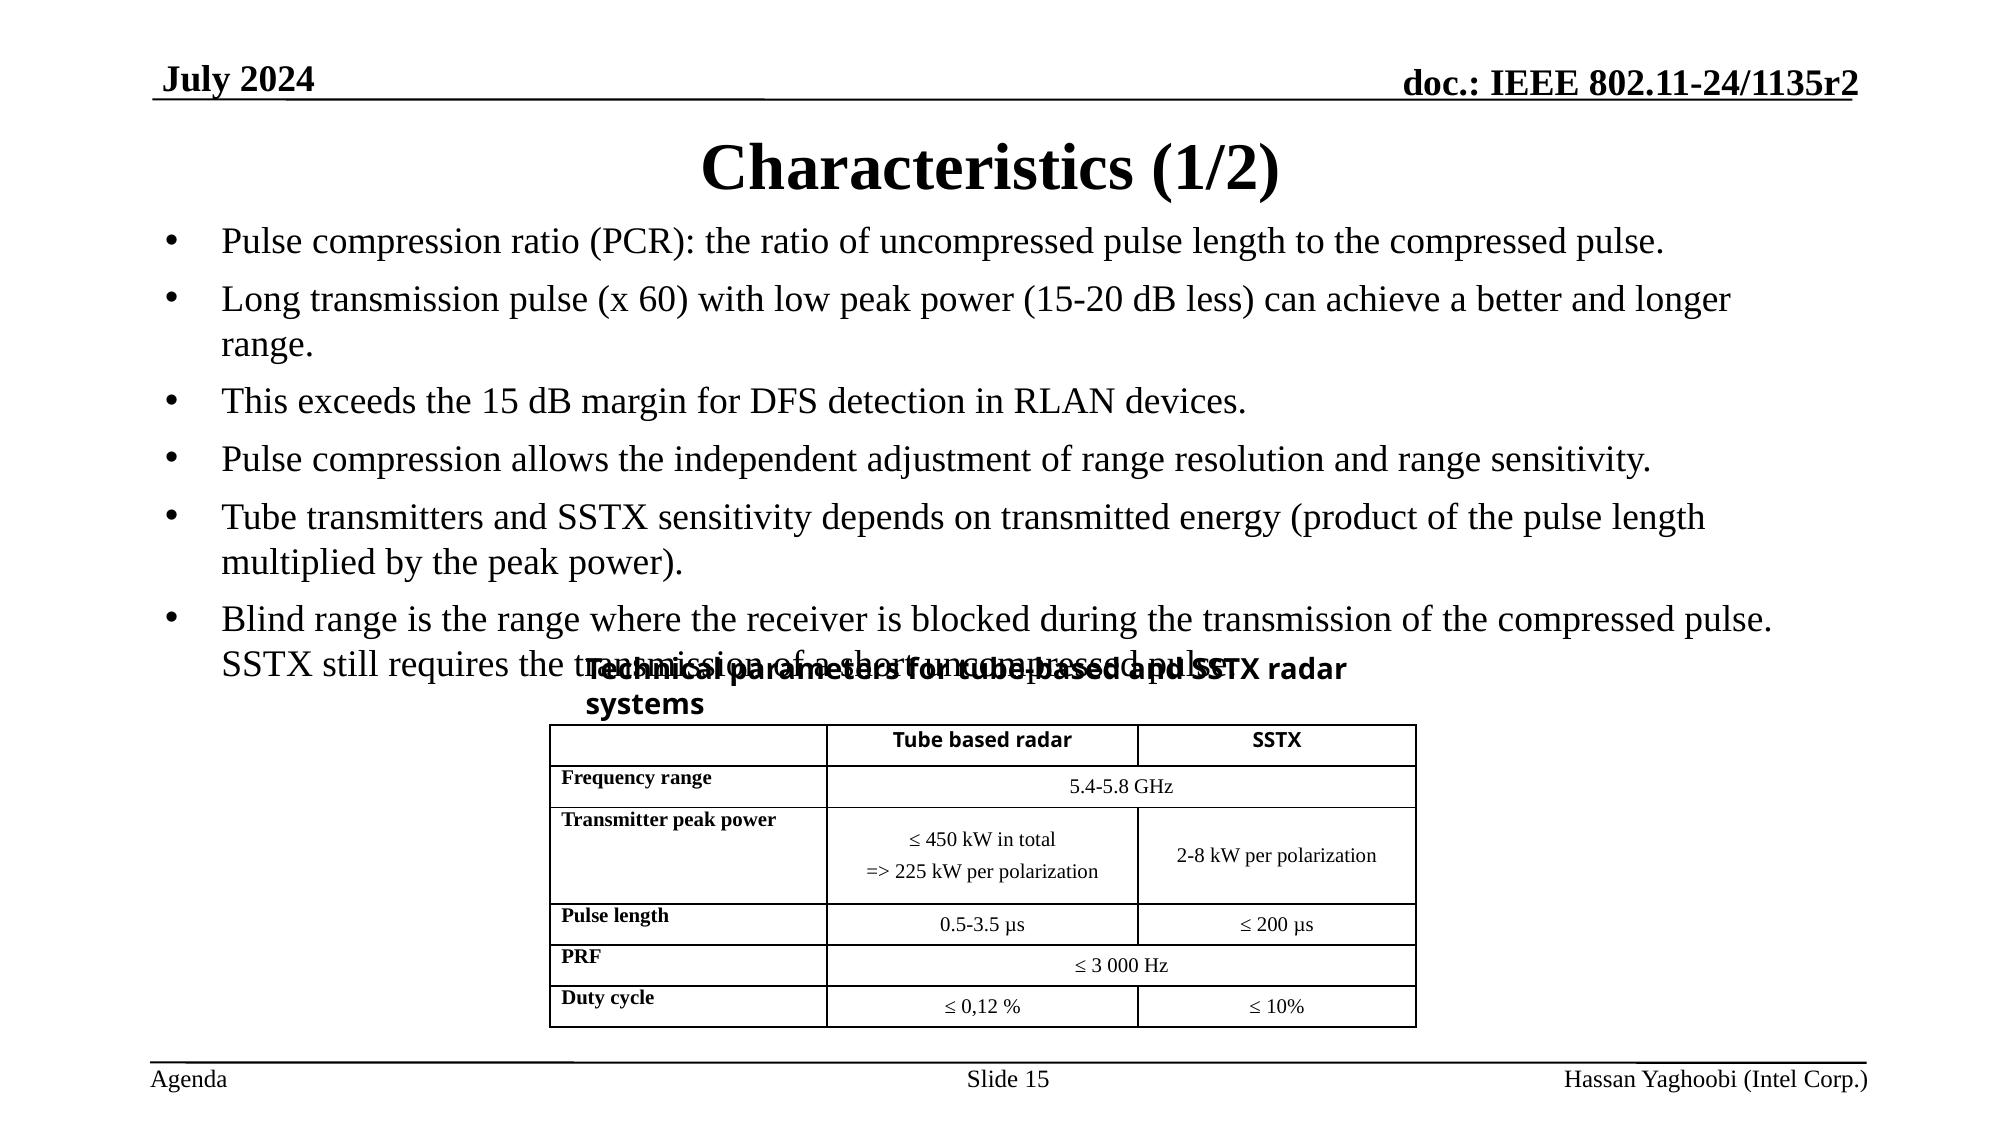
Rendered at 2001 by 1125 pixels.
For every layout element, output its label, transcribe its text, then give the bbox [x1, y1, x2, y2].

title Characteristics (1/2) [149, 112, 1850, 208]
table_cell PRF [551, 946, 826, 985]
table_cell ≤ 450 kW in total => 225 kW per polarization [828, 808, 1137, 903]
table_cell 0.5-3.5 µs [828, 905, 1137, 944]
table_cell Transmitter peak power [551, 808, 826, 903]
table_cell ≤ 3 000 Hz [828, 946, 1415, 985]
table_header [551, 726, 570, 765]
slide_number Slide 15 [950, 1061, 1067, 1123]
table_cell Frequency range [551, 767, 570, 807]
table_cell ≤ 10% [1139, 987, 1415, 1026]
text_box Technical parameters for tube-based and SSTX radar systems [570, 642, 1421, 808]
table_cell Duty cycle [551, 987, 826, 1026]
table_cell ≤ 0,12 % [828, 987, 1137, 1026]
table_cell 2-8 kW per polarization [1139, 808, 1415, 903]
list Pulse compression ratio (PCR): the ratio of uncompressed pulse length to the compressed pulse. Long transmission pulse (x 60) with low peak power (15-20 dB less) can achieve a better and longer range. This exceeds the 15 dB margin for DFS detection in RLAN devices. Pulse compression allows the independent adjustment of range resolution and range sensitivity. Tube transmitters and SSTX sensitivity depends on transmitted energy (product of the pulse length multiplied by the peak power). Blind range is the range where the receiver is blocked during the transmission of the compressed pulse. SSTX still requires the transmission of a short uncompressed pulse. [149, 208, 1850, 972]
table_cell Pulse length [551, 905, 826, 944]
table_cell ≤ 200 µs [1139, 905, 1415, 944]
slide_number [152, 54, 563, 100]
footer Hassan Yaghoobi (Intel Corp.) [1171, 1061, 1869, 1093]
